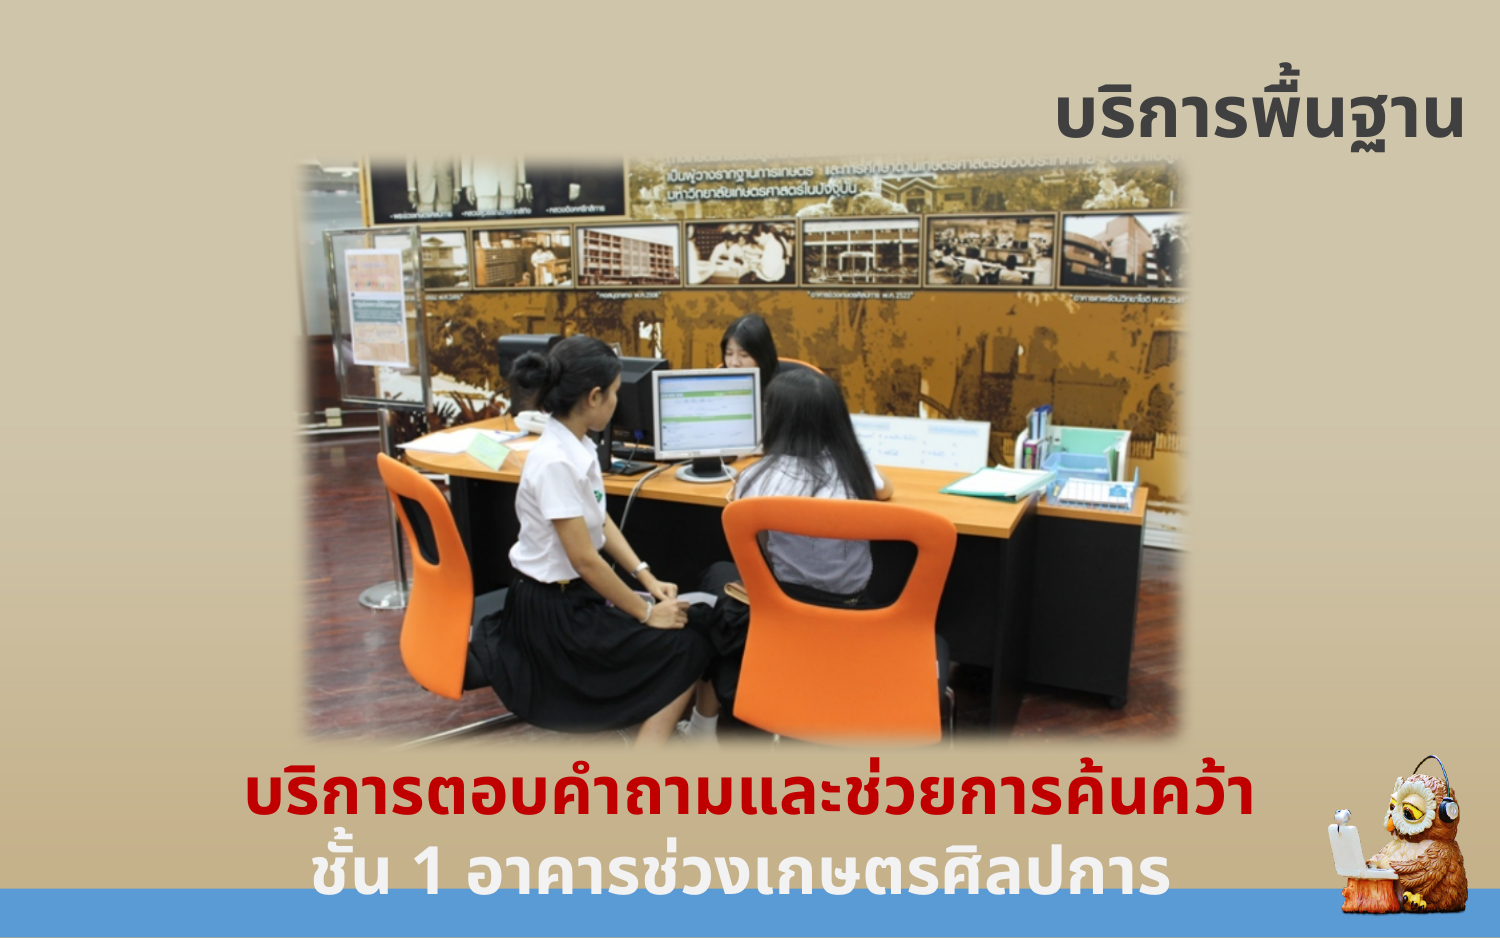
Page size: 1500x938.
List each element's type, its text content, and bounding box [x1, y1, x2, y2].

text_box บริการตอบคำถามและช่วยการค้นคว้า ชั้น 1 อาคารช่วงเกษตรศิลปการ [0, 740, 1500, 916]
list บริการพื้นฐาน [1021, 67, 1500, 162]
picture [0, 0, 1500, 756]
